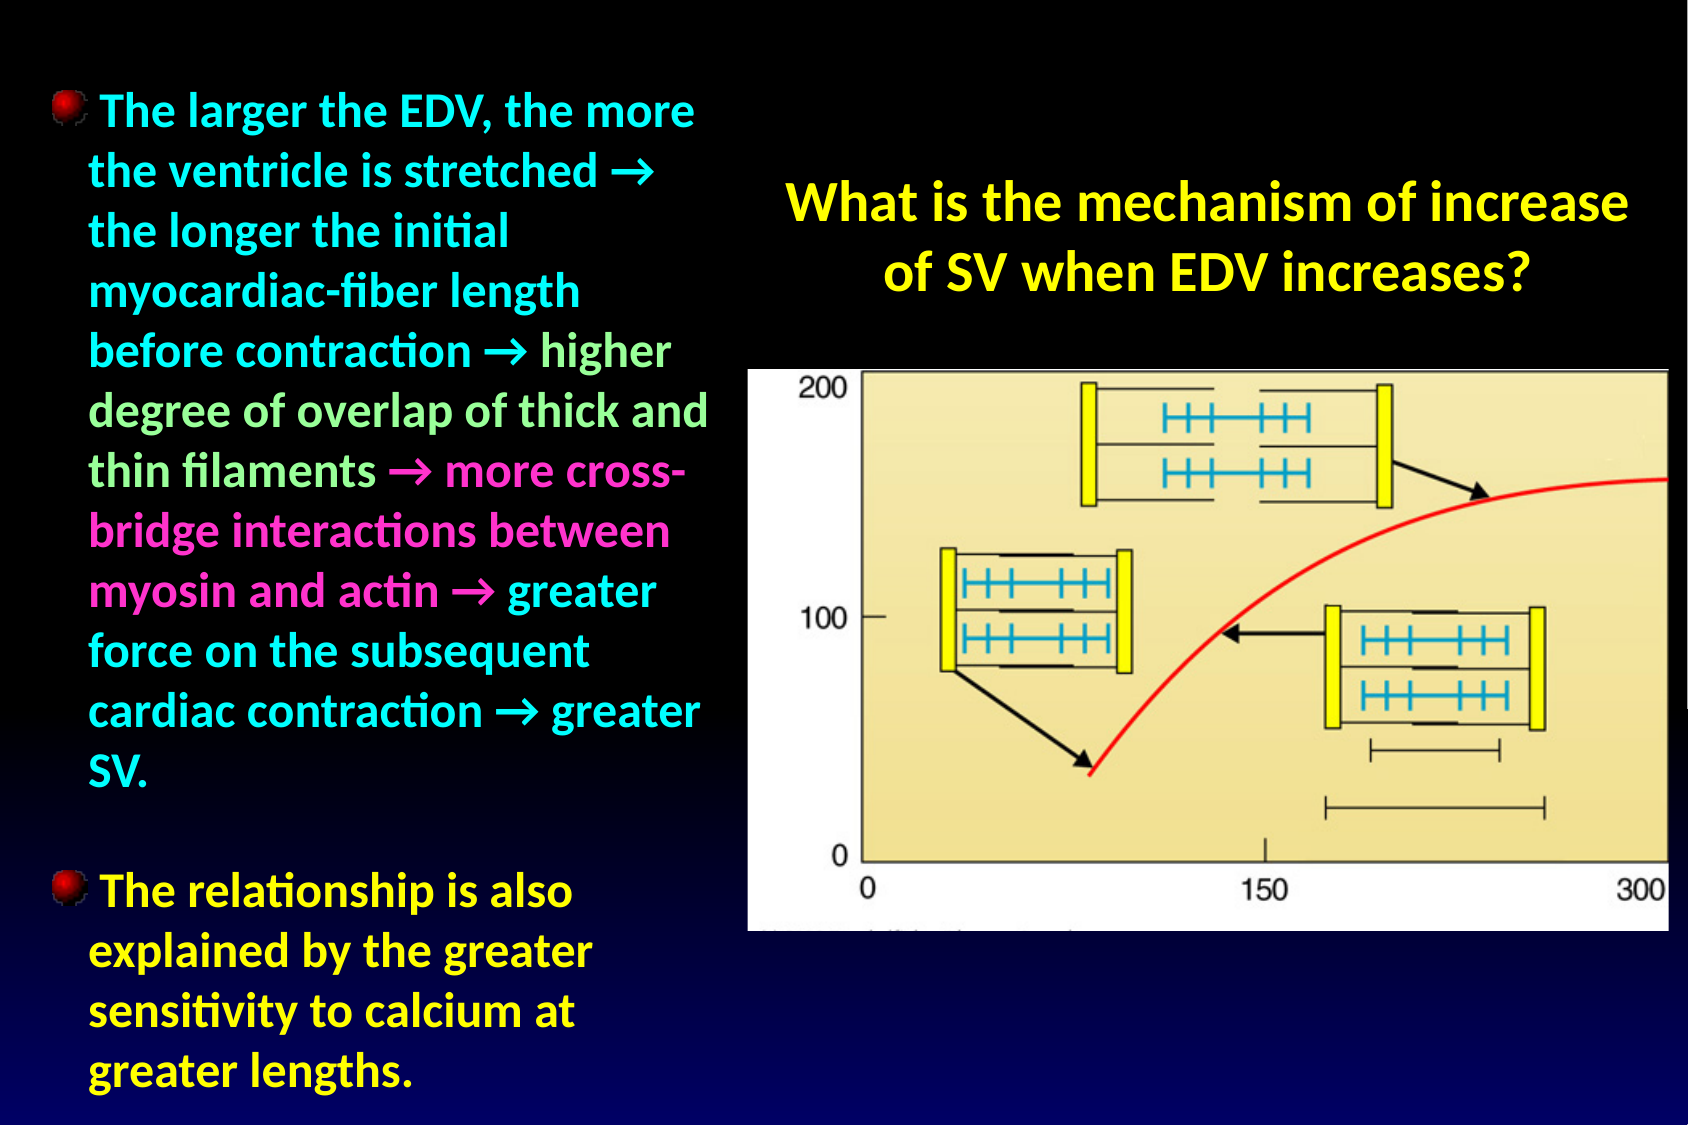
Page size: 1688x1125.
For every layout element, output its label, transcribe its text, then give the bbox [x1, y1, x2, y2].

picture [747, 368, 1669, 932]
text_box What is the mechanism of increase of SV when EDV increases? [747, 155, 1669, 311]
picture [52, 870, 88, 906]
picture [52, 90, 88, 126]
text_box The larger the EDV, the more the ventricle is stretched → the longer the initial myocardiac-fiber length before contraction → higher degree of overlap of thick and thin filaments → more cross-bridge interactions between myosin and actin → greater force on the subsequent cardiac contraction → greater SV. The relationship is also explained by the greater sensitivity to calcium at greater lengths. [37, 70, 732, 1106]
